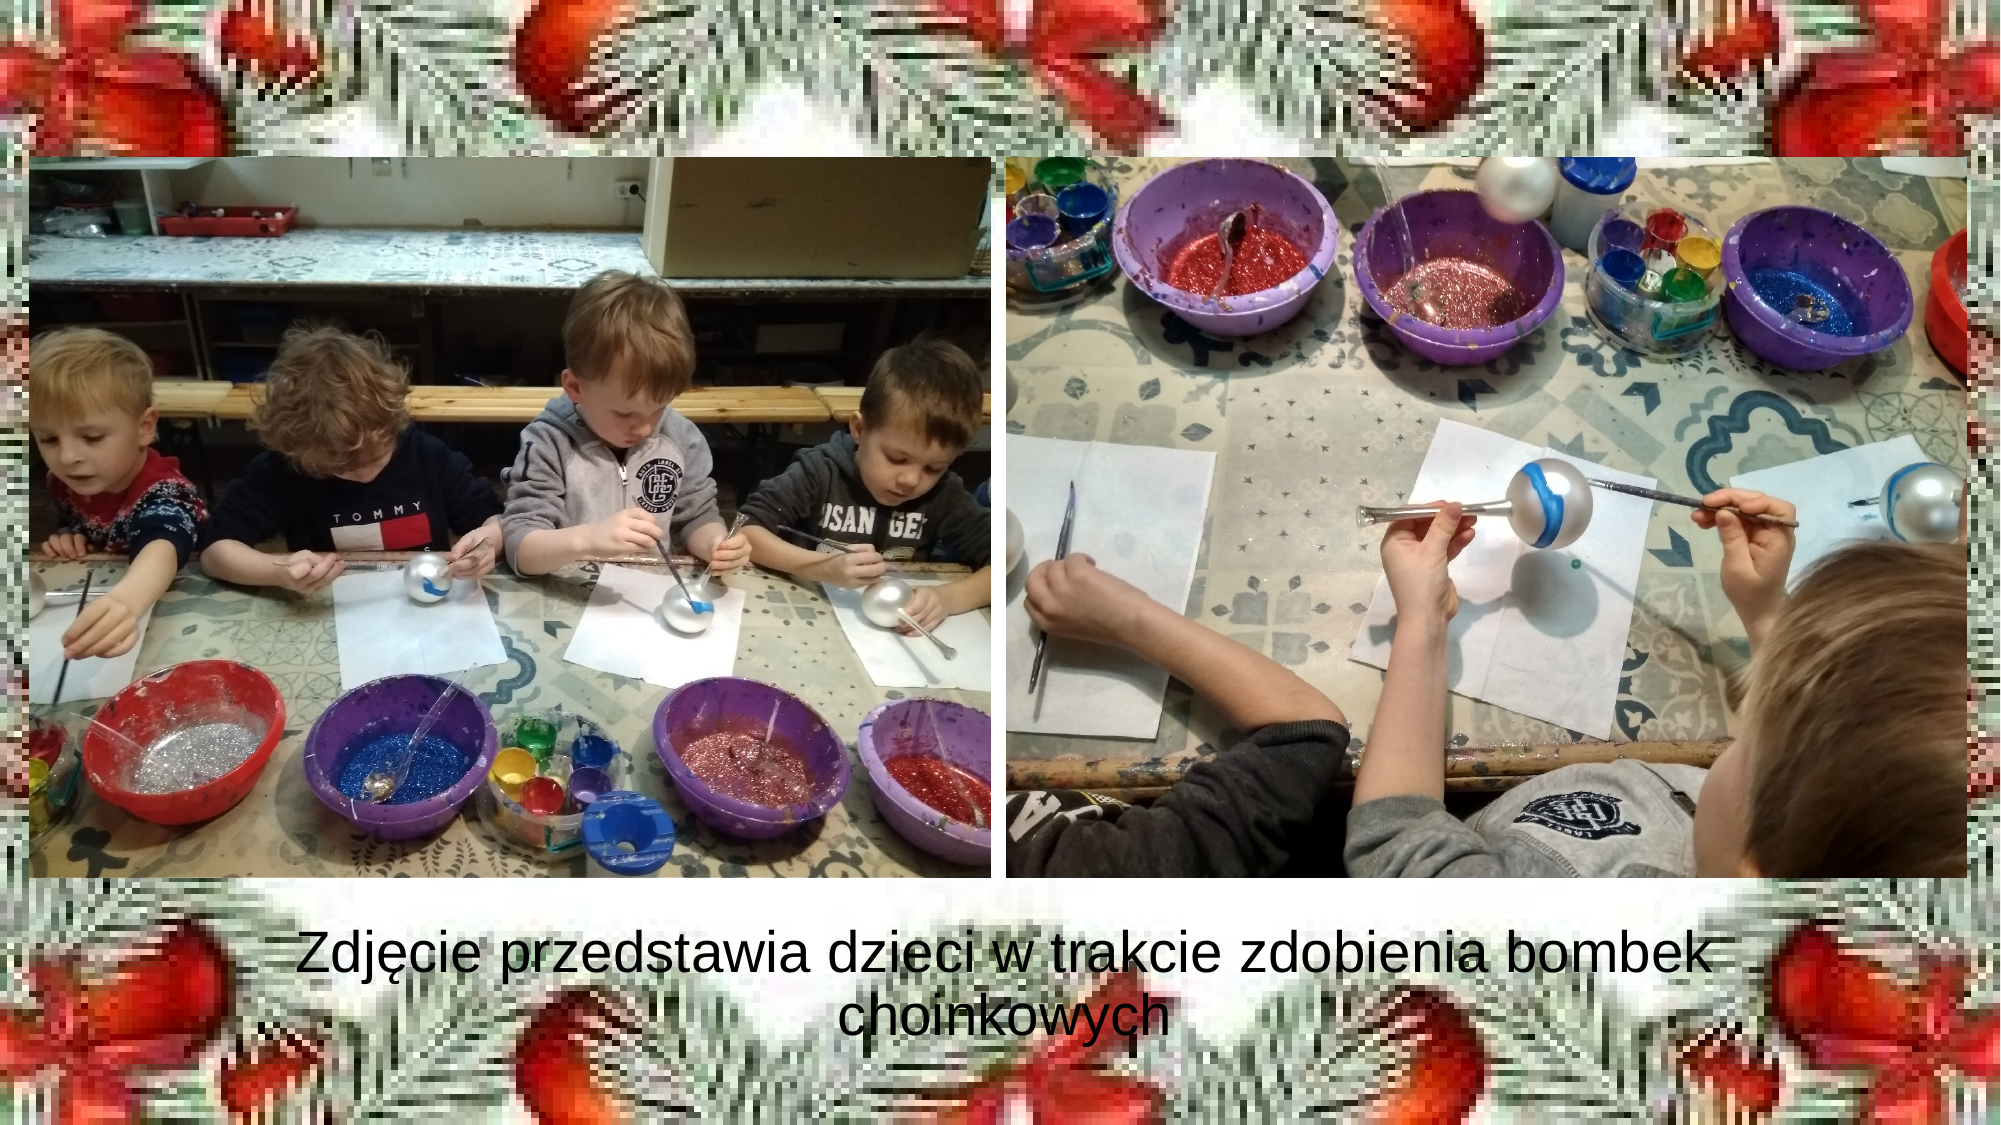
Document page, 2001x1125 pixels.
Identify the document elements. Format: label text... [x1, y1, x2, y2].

picture [0, 0, 2001, 1125]
list Zdjęcie przedstawia dzieci w trakcie zdobienia bombek choinkowych [142, 914, 1868, 1017]
